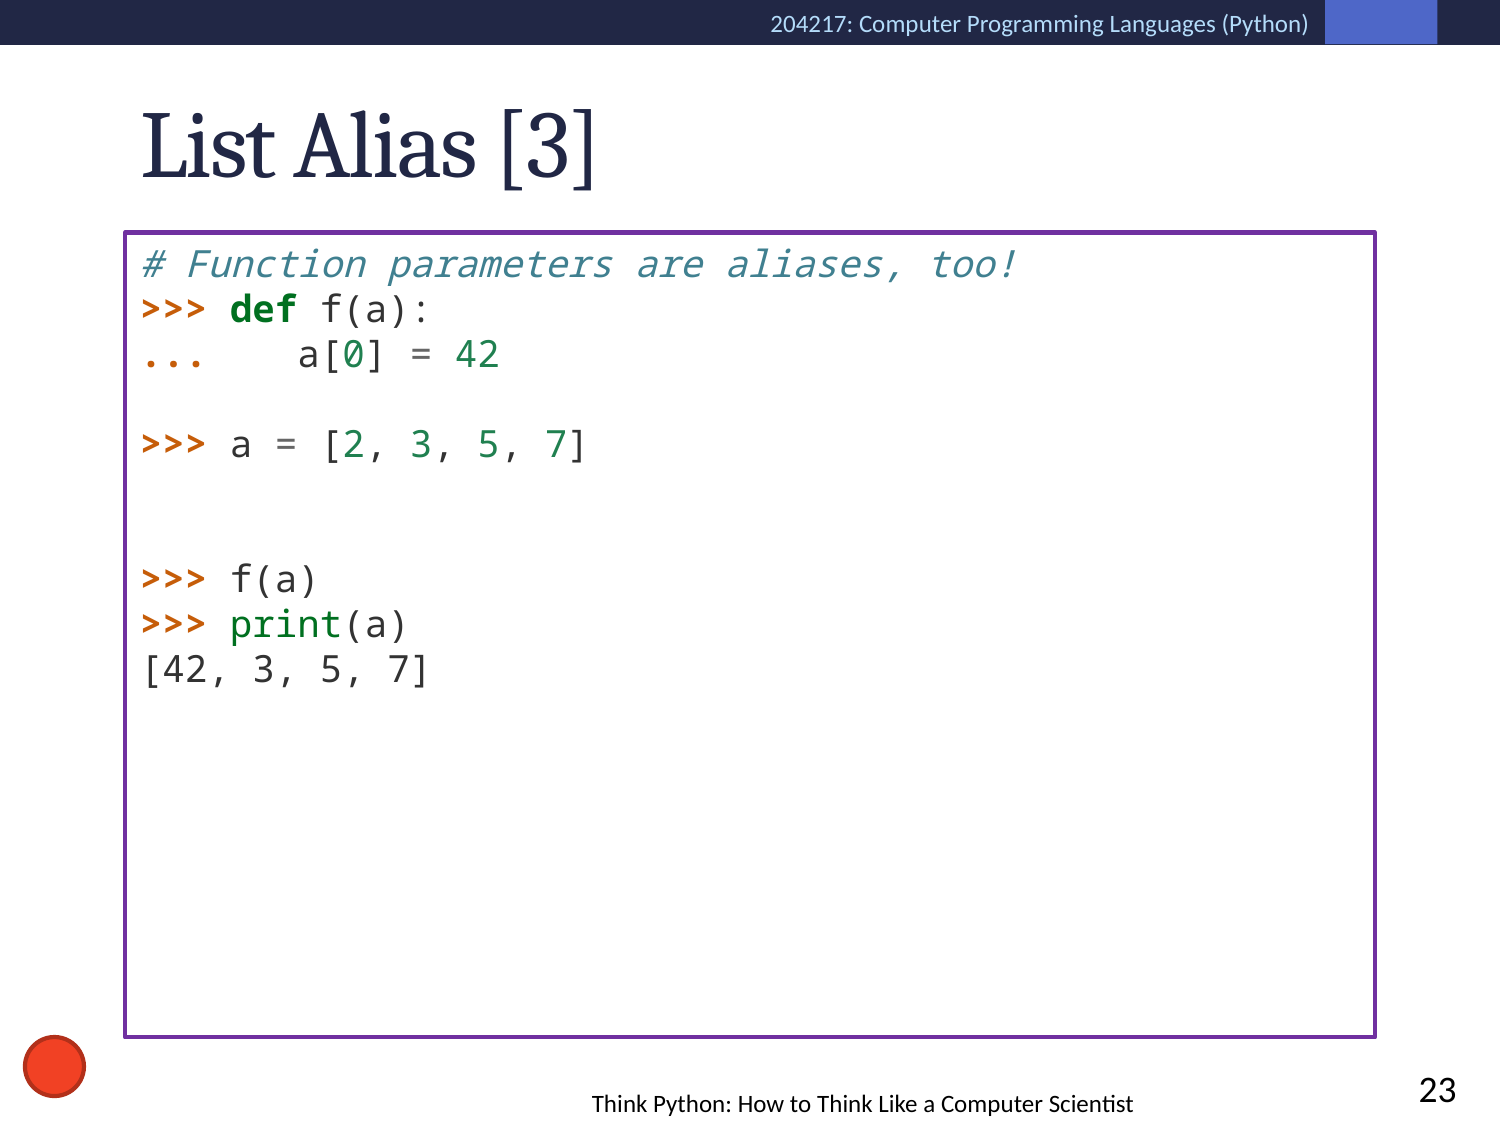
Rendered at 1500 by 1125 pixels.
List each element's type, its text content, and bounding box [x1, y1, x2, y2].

text_box [22, 1034, 87, 1099]
text_box # Function parameters are aliases, too! >>> def f(a): ... a[0] = 42 >>> a = [2, 3, 5, 7] >>> f(a) >>> print(a) [42, 3, 5, 7] [123, 230, 1377, 1039]
title List Alias [3] [125, 45, 1375, 230]
slide_number 23 [1373, 1048, 1500, 1125]
footer Think Python: How to Think Like a Computer Scientist [0, 1079, 1150, 1125]
